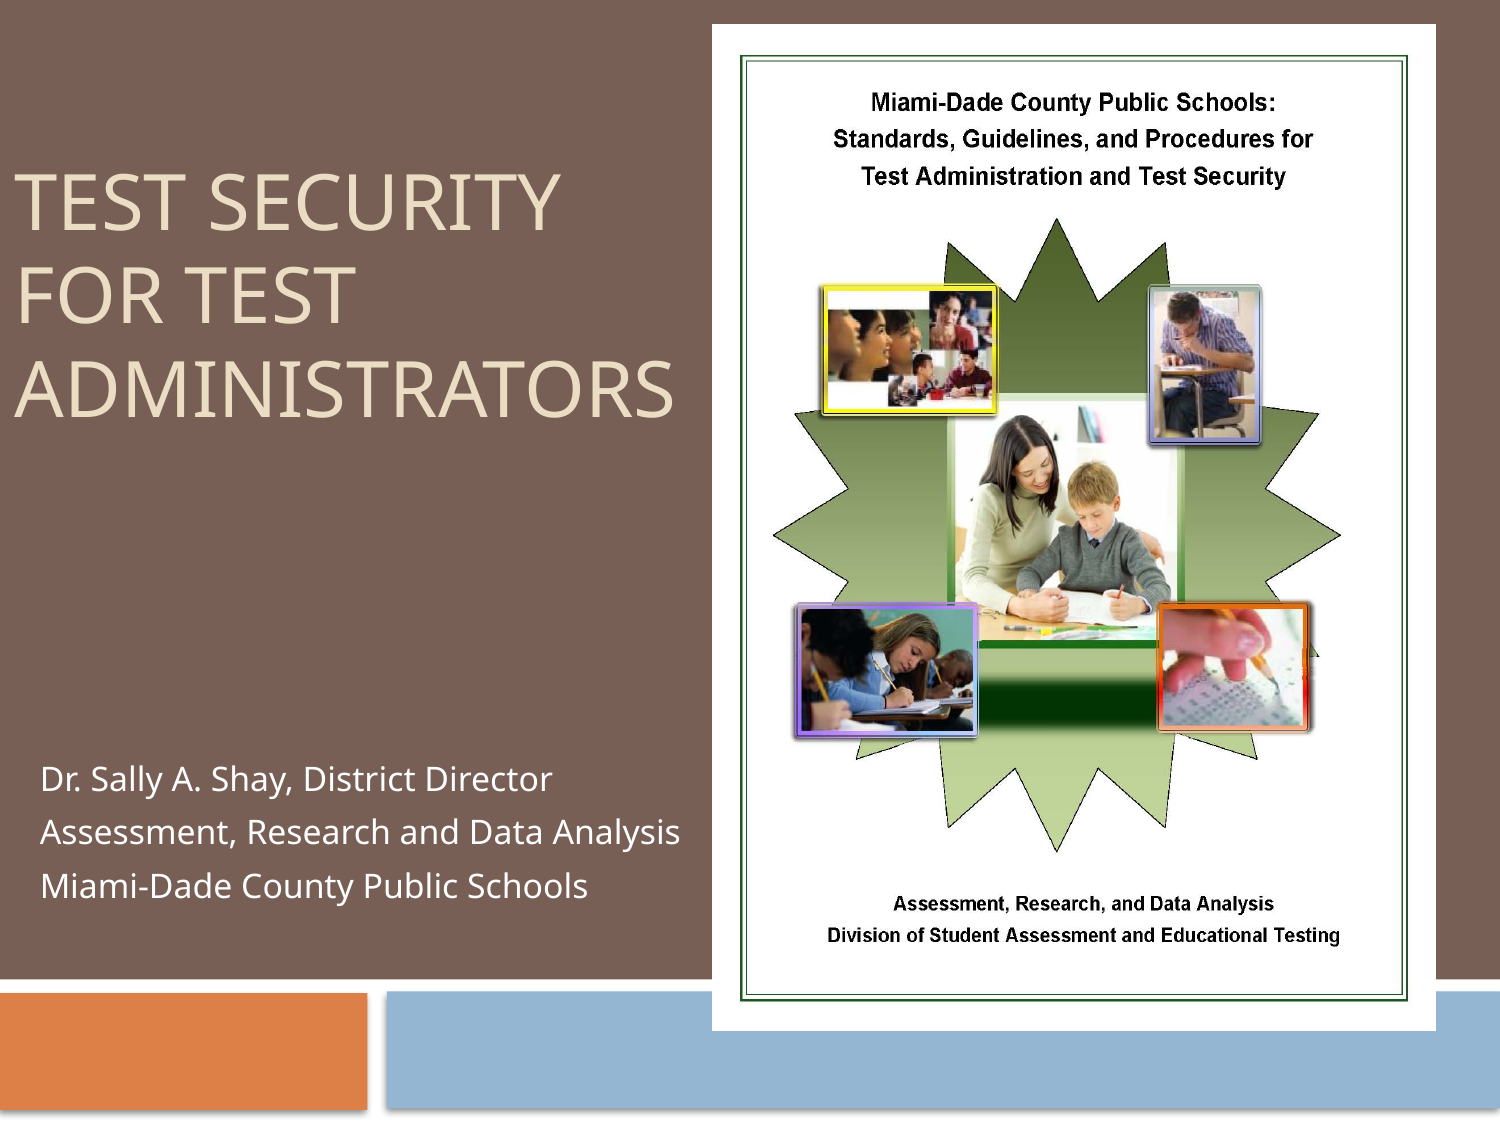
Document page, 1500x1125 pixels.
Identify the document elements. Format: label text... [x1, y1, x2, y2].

title Test Security for Test Administrators [0, 62, 700, 441]
subtitle Dr. Sally A. Shay, District Director Assessment, Research and Data Analysis Miami-Dade County Public Schools [24, 737, 706, 925]
picture [712, 24, 1436, 1032]
